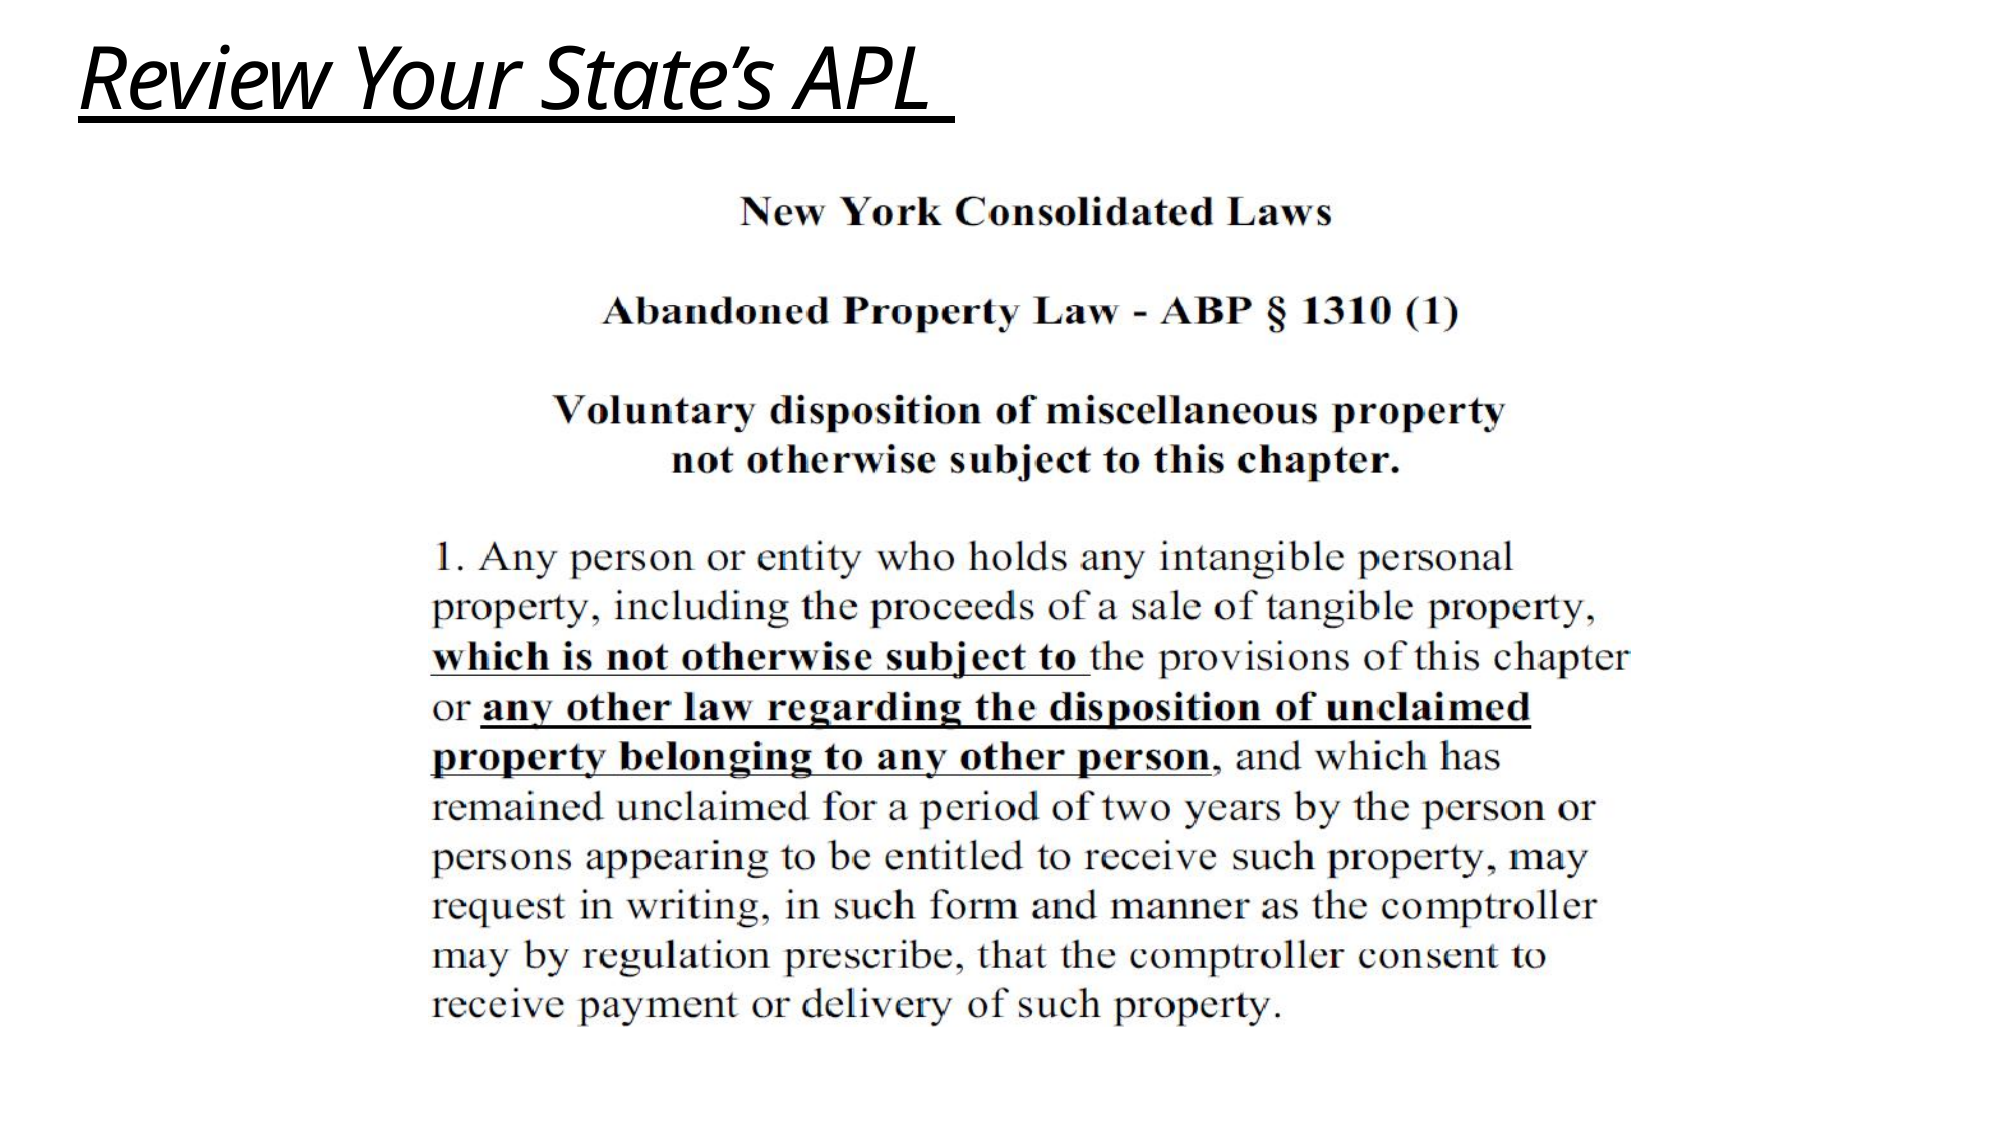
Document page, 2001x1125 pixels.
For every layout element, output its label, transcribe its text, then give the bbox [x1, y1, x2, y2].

list Review Your State’s APL [77, 14, 1653, 163]
picture [428, 187, 1631, 1027]
